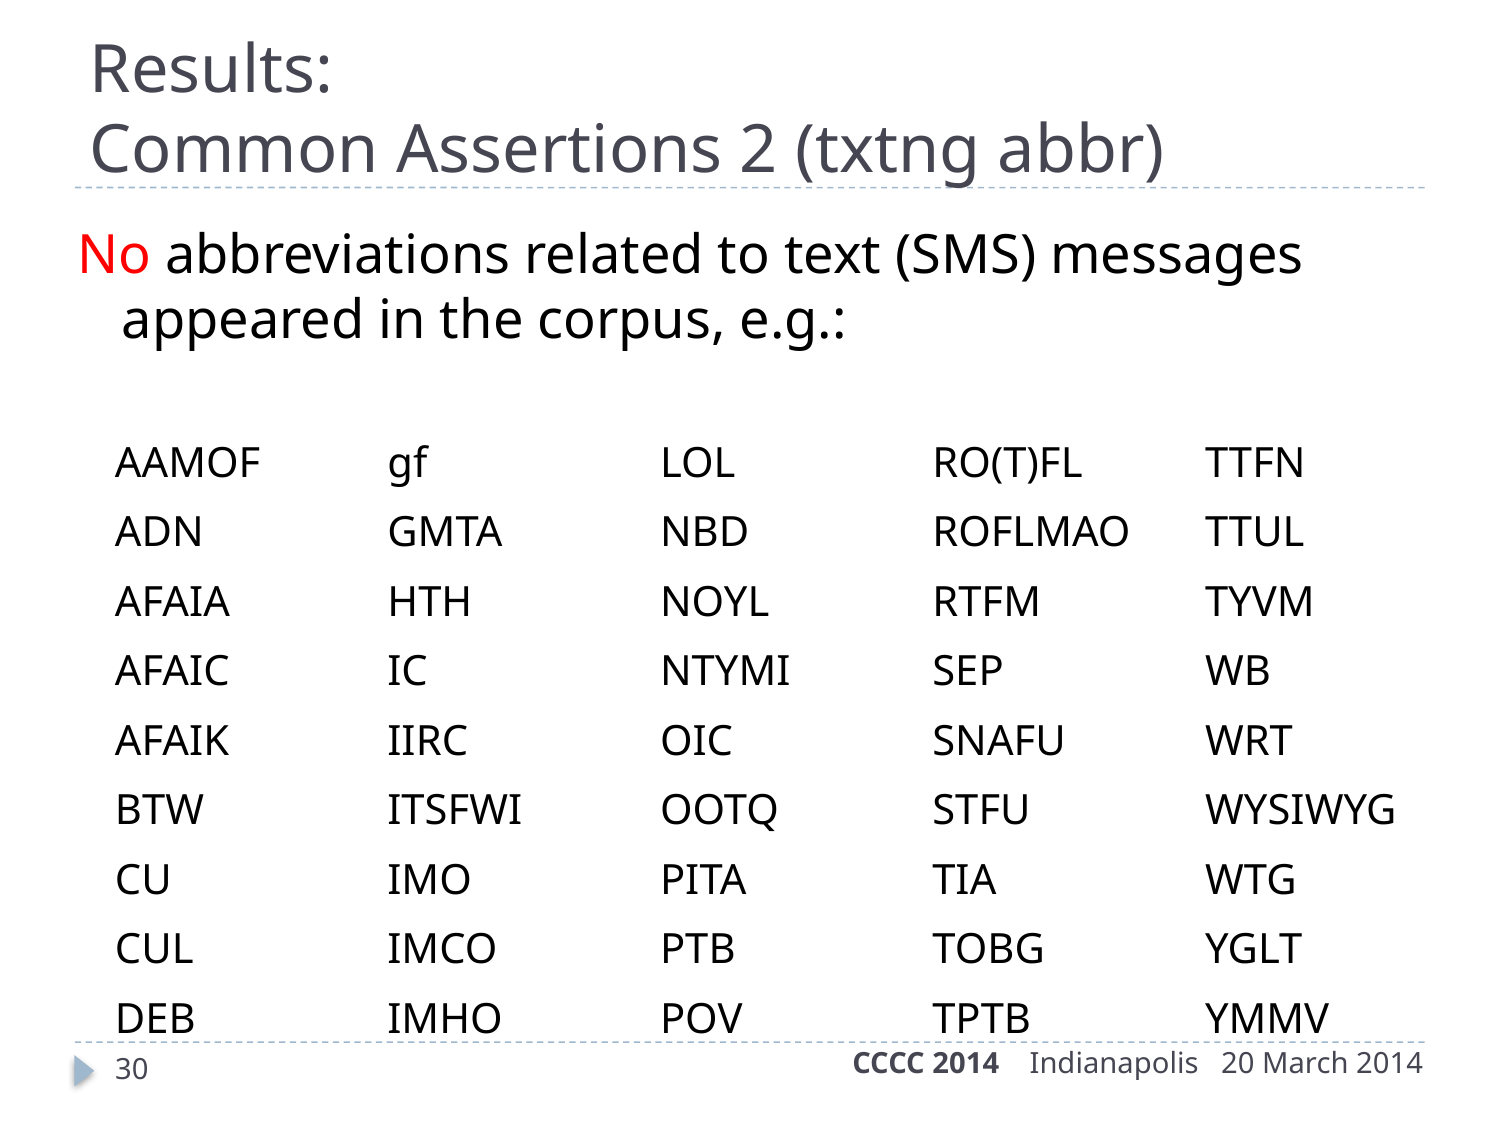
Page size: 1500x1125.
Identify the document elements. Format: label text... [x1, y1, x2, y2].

table_header RO(T)FL ROFLMAO RTFM SEP SNAFU STFU TIA TOBG TPTB [917, 425, 1190, 1053]
text_box No abbreviations related to text (SMS) messages appeared in the corpus, e.g.: [62, 212, 1413, 955]
table_header LOL NBD NOYL NTYMI OIC OOTQ PITA PTB POV [645, 425, 917, 1053]
table_header AAMOF ADN AFAIA AFAIC AFAIK BTW CU CUL DEB [100, 425, 372, 1053]
table_header TTFN TTUL TYVM WB WRT WYSIWYG WTG YGLT YMMV [1190, 425, 1462, 1053]
text_box 30 [100, 1053, 426, 1103]
text_box CCCC 2014 Indianapolis 20 March 2014 [612, 1053, 1438, 1098]
text_box Results: Common Assertions 2 (txtng abbr) [74, 12, 1425, 200]
table_header gf GMTA HTH IC IIRC ITSFWI IMO IMCO IMHO [372, 425, 645, 1053]
